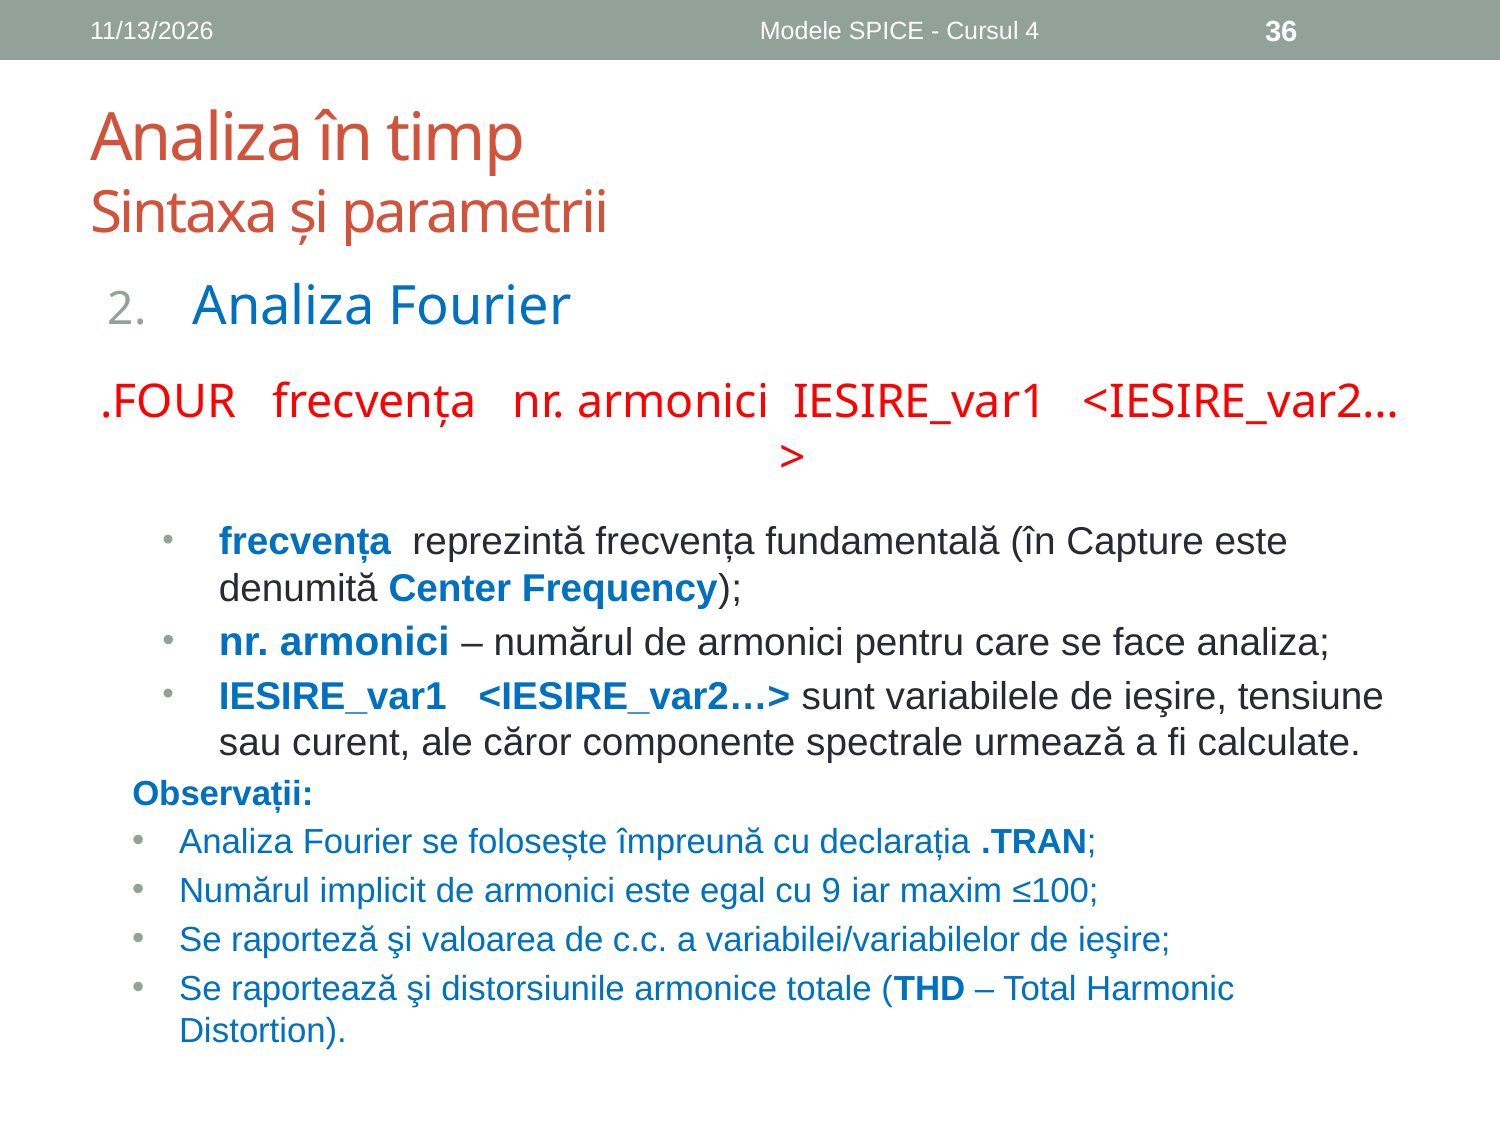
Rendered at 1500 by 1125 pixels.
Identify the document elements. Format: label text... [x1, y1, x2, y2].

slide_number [75, 3, 550, 57]
footer Modele SPICE - Cursul 4 [562, 3, 1238, 57]
title Analiza în timp Sintaxa și parametrii [75, 87, 1425, 250]
list Analiza Fourier .FOUR frecvența nr. armonici IESIRE_var1 <IESIRE_var2…> frecvența reprezintă frecvența fundamentală (în Capture este denumită Center Frequency); nr. armonici – numărul de armonici pentru care se face analiza; IESIRE_var1 <IESIRE_var2…> sunt variabilele de ieşire, tensiune sau curent, ale căror componente spectrale urmează a fi calculate. Observații: Analiza Fourier se folosește împreună cu declarația .TRAN; Numărul implicit de armonici este egal cu 9 iar maxim ≤100; Se raporteză şi valoarea de c.c. a variabilei/variabilelor de ieşire; Se raportează şi distorsiunile armonice totale (THD – Total Harmonic Distortion). [75, 262, 1425, 1063]
slide_number 36 [1250, 3, 1425, 57]
